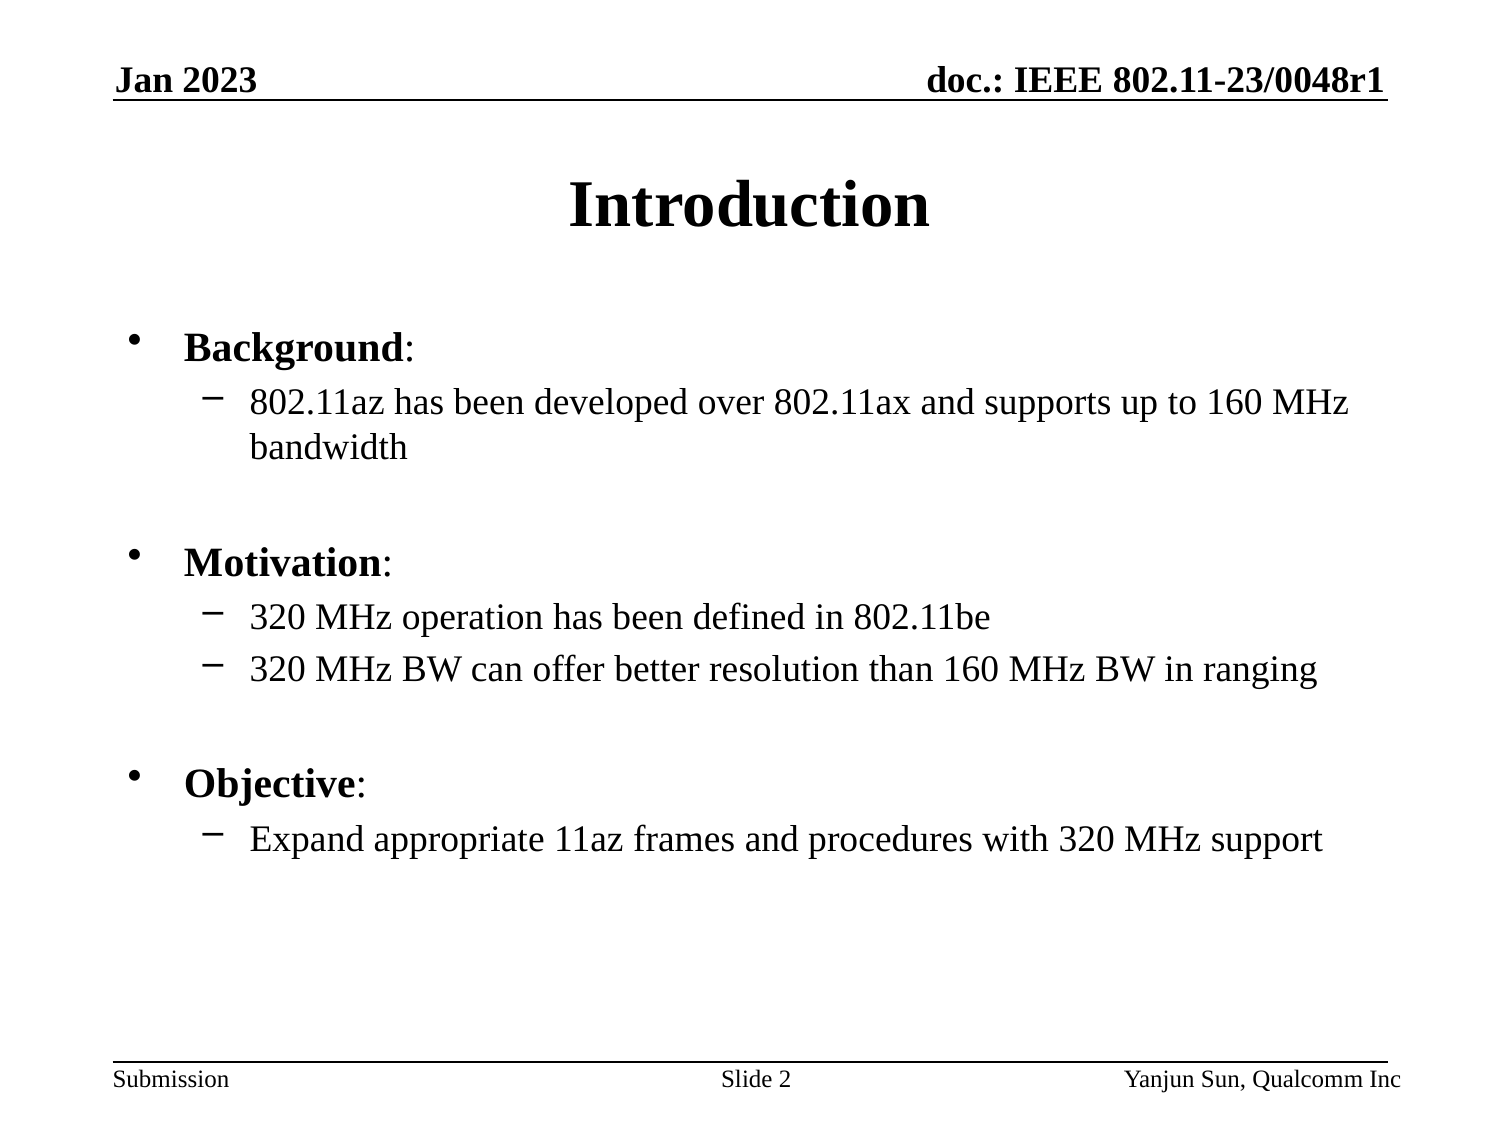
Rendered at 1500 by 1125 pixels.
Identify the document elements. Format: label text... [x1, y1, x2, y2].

text_box Jan 2023 [114, 54, 258, 100]
slide_number Slide 2 [712, 1061, 800, 1093]
list Background: 802.11az has been developed over 802.11ax and supports up to 160 MHz bandwidth Motivation: 320 MHz operation has been defined in 802.11be 320 MHz BW can offer better resolution than 160 MHz BW in ranging Objective: Expand appropriate 11az frames and procedures with 320 MHz support [112, 312, 1388, 1051]
title Introduction [112, 112, 1388, 288]
footer Yanjun Sun, Qualcomm Inc [1120, 1061, 1402, 1093]
